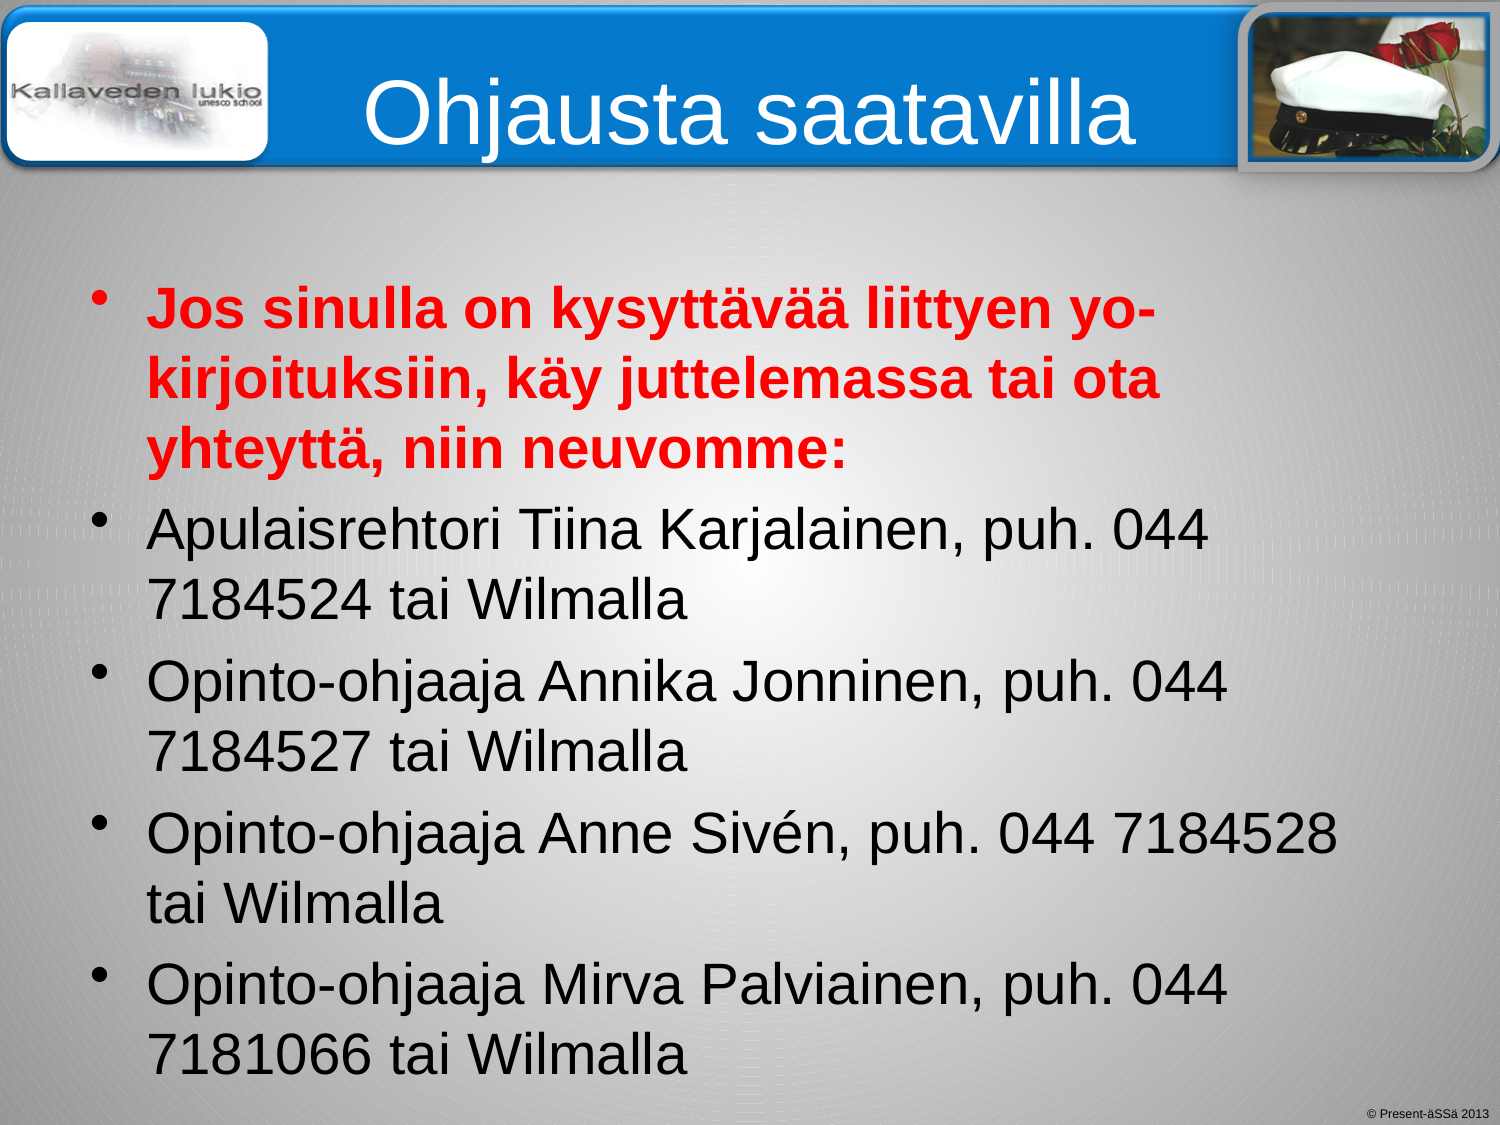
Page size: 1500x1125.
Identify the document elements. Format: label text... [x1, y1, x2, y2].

title Ohjausta saatavilla [75, 45, 1425, 233]
picture [0, 0, 1500, 214]
list Jos sinulla on kysyttävää liittyen yo-kirjoituksiin, käy juttelemassa tai ota yhteyttä, niin neuvomme: Apulaisrehtori Tiina Karjalainen, puh. 044 7184524 tai Wilmalla Opinto-ohjaaja Annika Jonninen, puh. 044 7184527 tai Wilmalla Opinto-ohjaaja Anne Sivén, puh. 044 7184528 tai Wilmalla Opinto-ohjaaja Mirva Palviainen, puh. 044 7181066 tai Wilmalla [75, 262, 1425, 1005]
